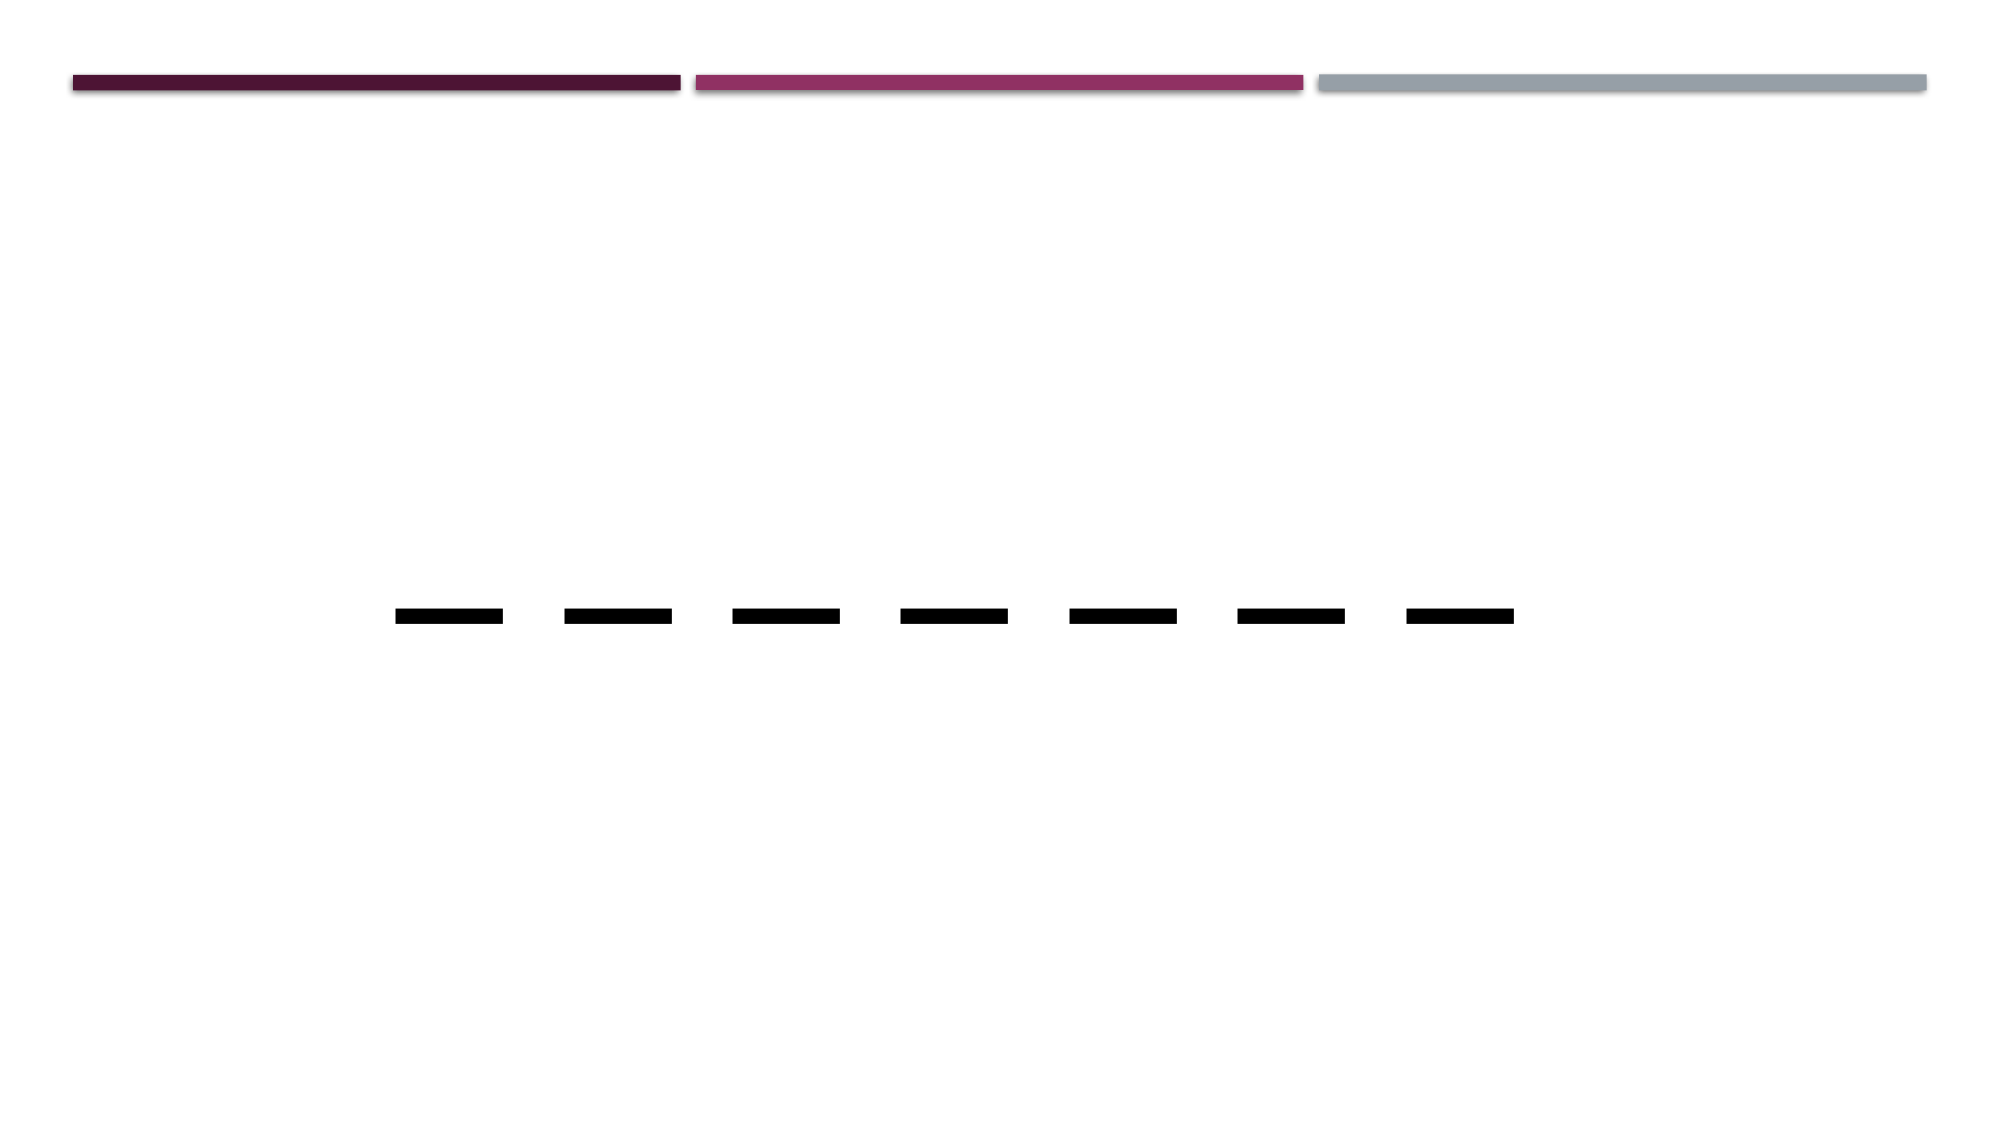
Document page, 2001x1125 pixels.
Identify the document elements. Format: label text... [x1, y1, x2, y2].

text_box _ _ _ _ _ _ _ [186, 340, 1725, 643]
